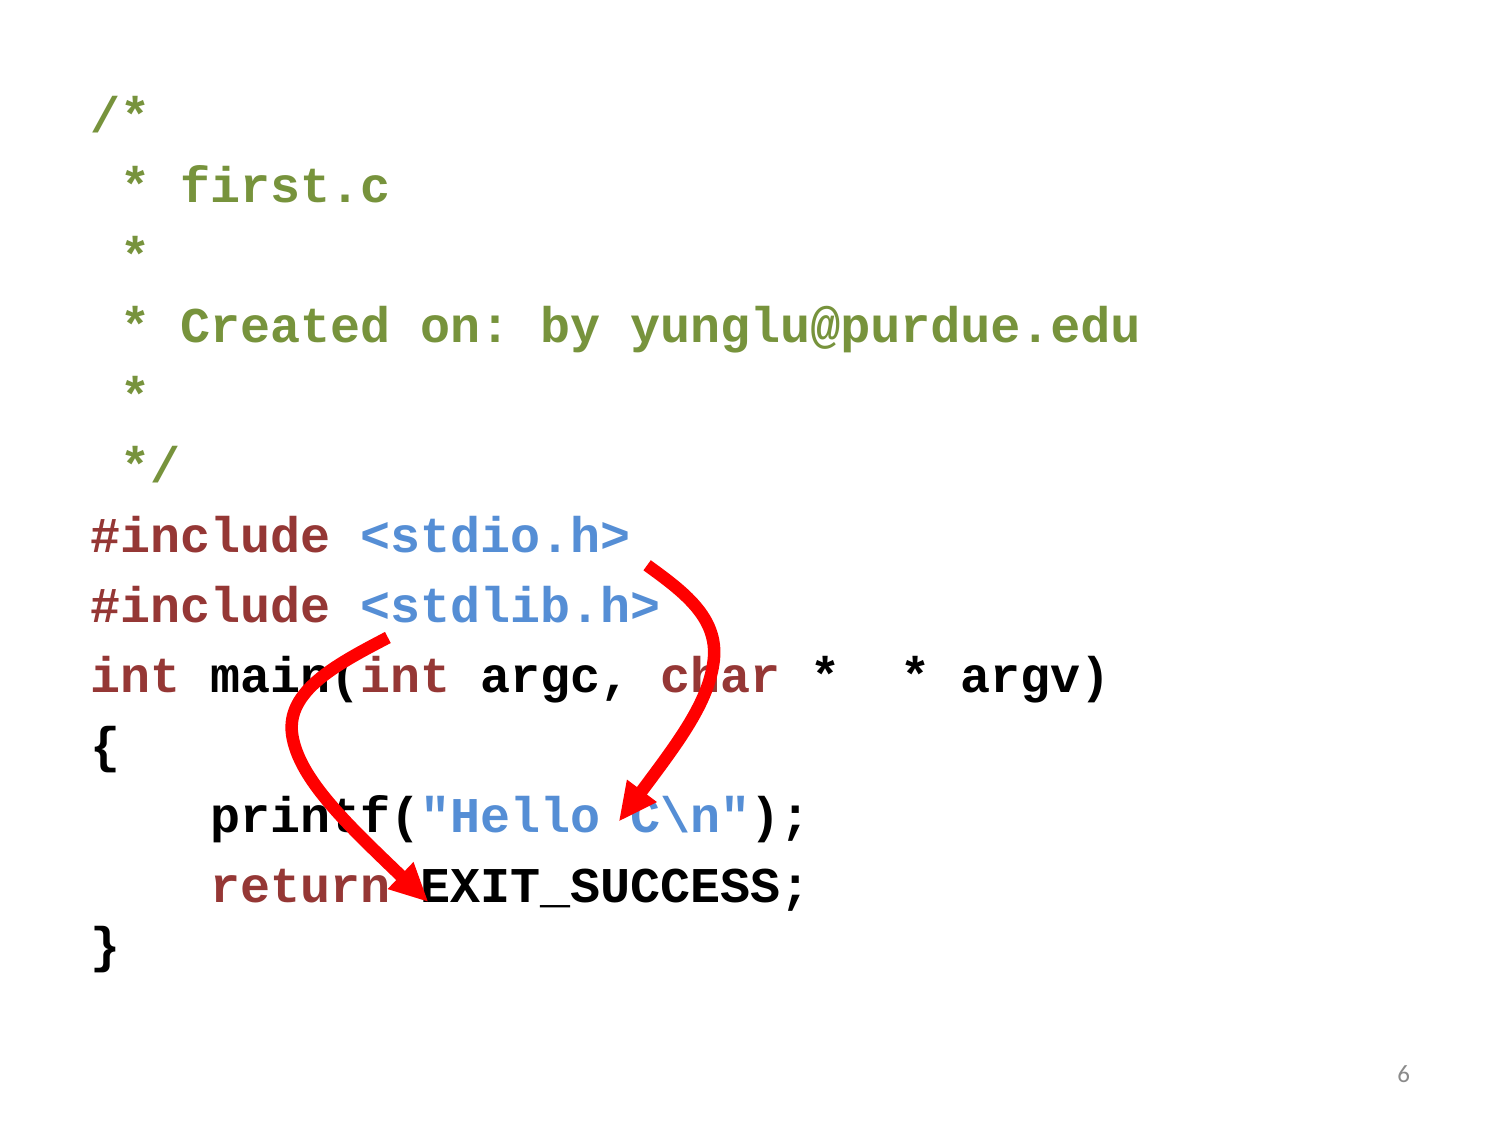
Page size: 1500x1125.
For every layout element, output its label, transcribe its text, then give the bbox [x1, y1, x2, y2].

text_box [289, 635, 428, 902]
list /* * first.c * * Created on: by yunglu@purdue.edu * */ #include <stdio.h> #include <stdlib.h> int main(int argc, char * * argv) { printf("Hello C\n"); return EXIT_SUCCESS; } [75, 75, 1425, 1005]
text_box [619, 563, 717, 821]
slide_number 6 [1074, 1042, 1425, 1103]
